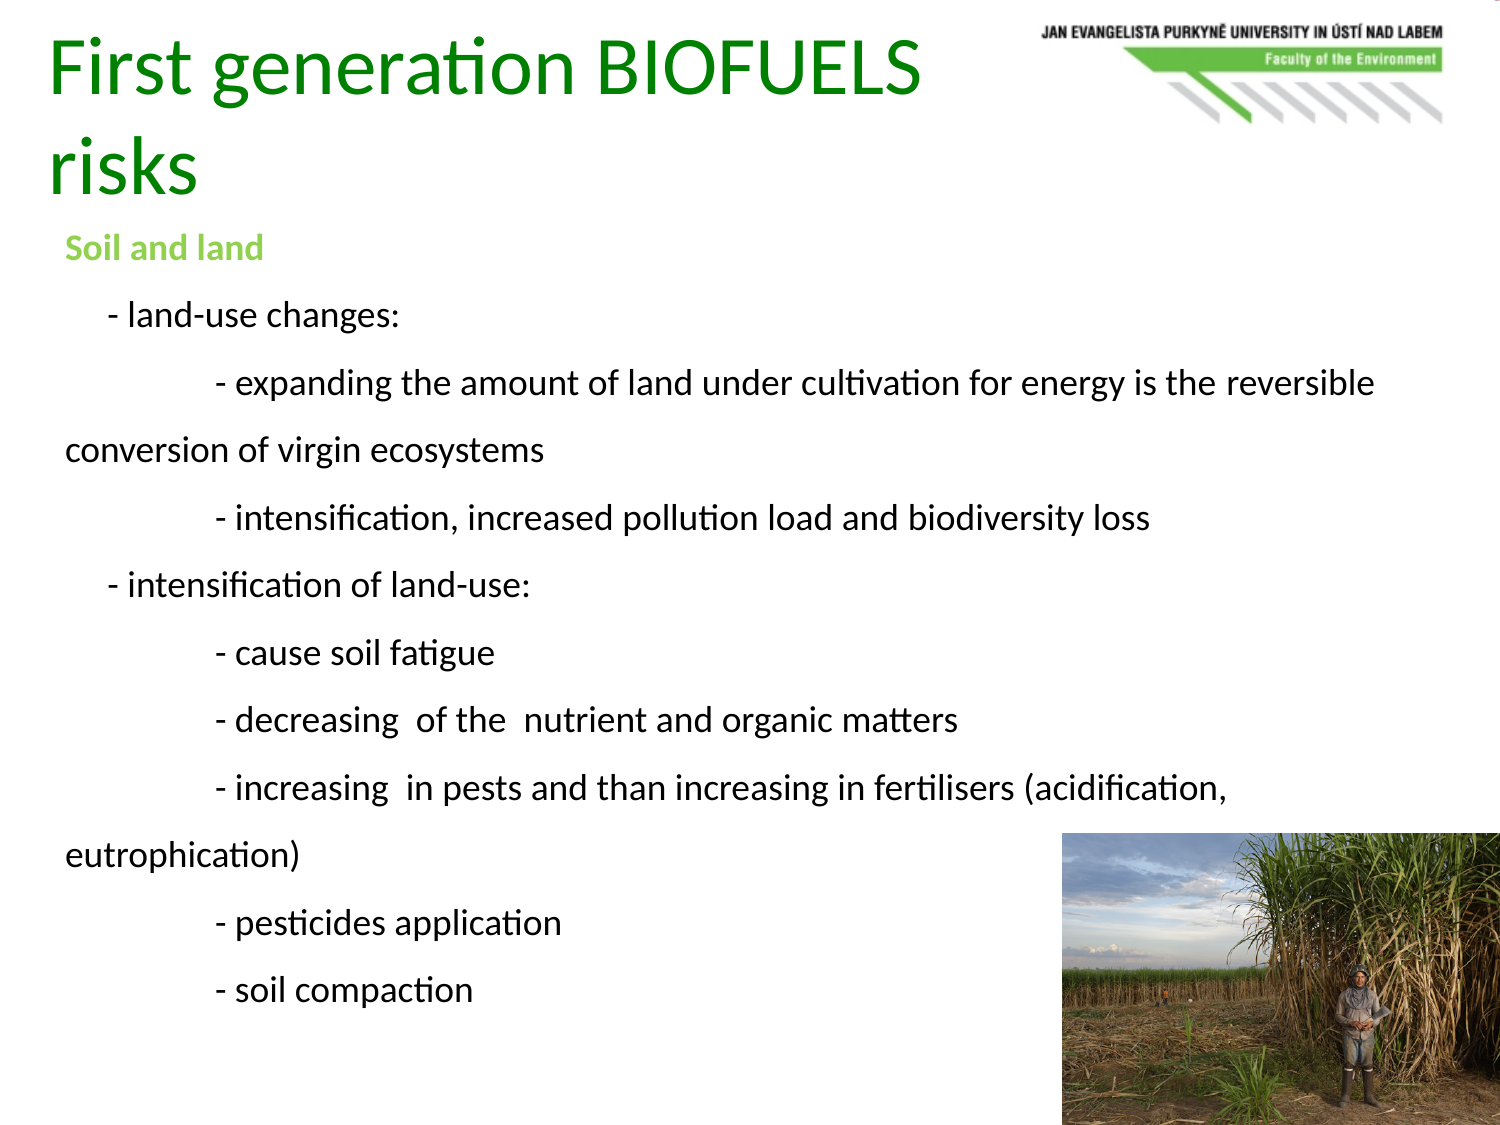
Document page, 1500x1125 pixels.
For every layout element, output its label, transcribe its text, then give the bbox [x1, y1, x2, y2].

picture [987, 0, 1500, 166]
text_box Soil and land - land-use changes: - expanding the amount of land under cultivation for energy is the reversible conversion of virgin ecosystems - intensification, increased pollution load and biodiversity loss - intensification of land-use: - cause soil fatigue - decreasing of the nutrient and organic matters - increasing in pests and than increasing in fertilisers (acidification, eutrophication) - pesticides application - soil compaction [50, 193, 1468, 1086]
picture [1062, 833, 1500, 1125]
text_box First generation BIOFUELS risks [33, 2, 1470, 220]
